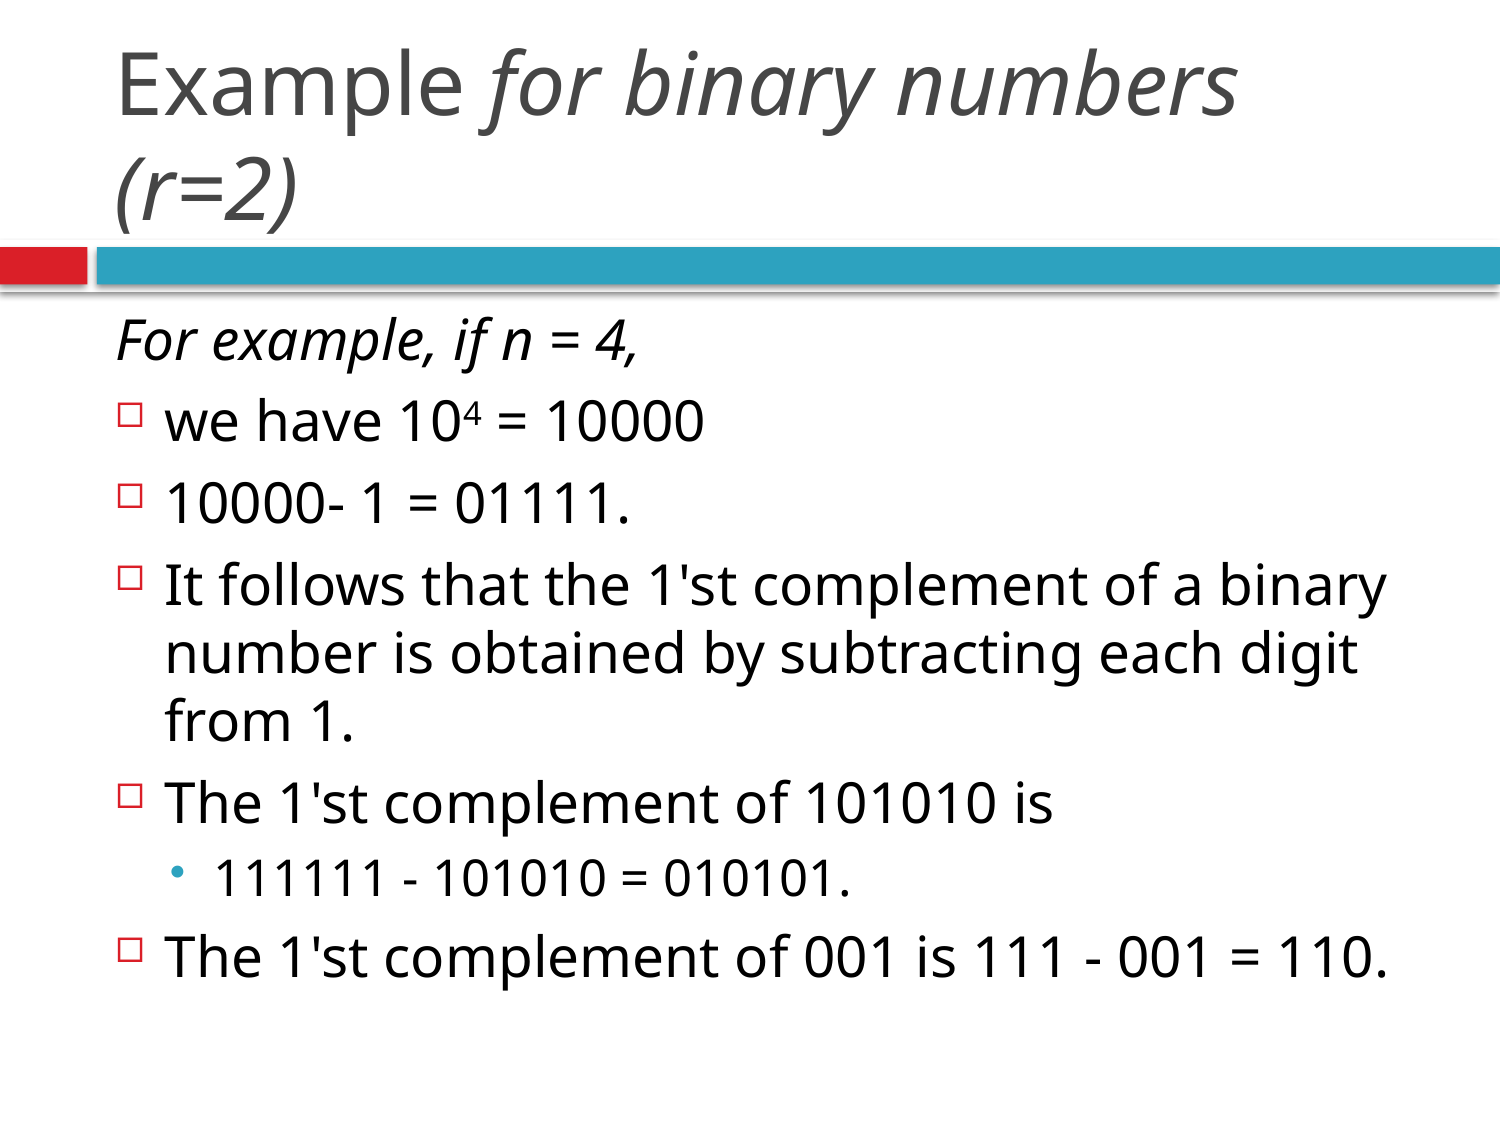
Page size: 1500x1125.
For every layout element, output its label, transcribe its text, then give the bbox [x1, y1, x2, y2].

title Example for binary numbers (r=2) [99, 25, 1438, 246]
list For example, if n = 4, we have 104 = 10000 10000- 1 = 01111. It follows that the 1'st complement of a binary number is obtained by subtracting each digit from 1. The 1'st complement of 101010 is 111111 - 101010 = 010101. The 1'st complement of 001 is 111 - 001 = 110. [100, 295, 1438, 1005]
